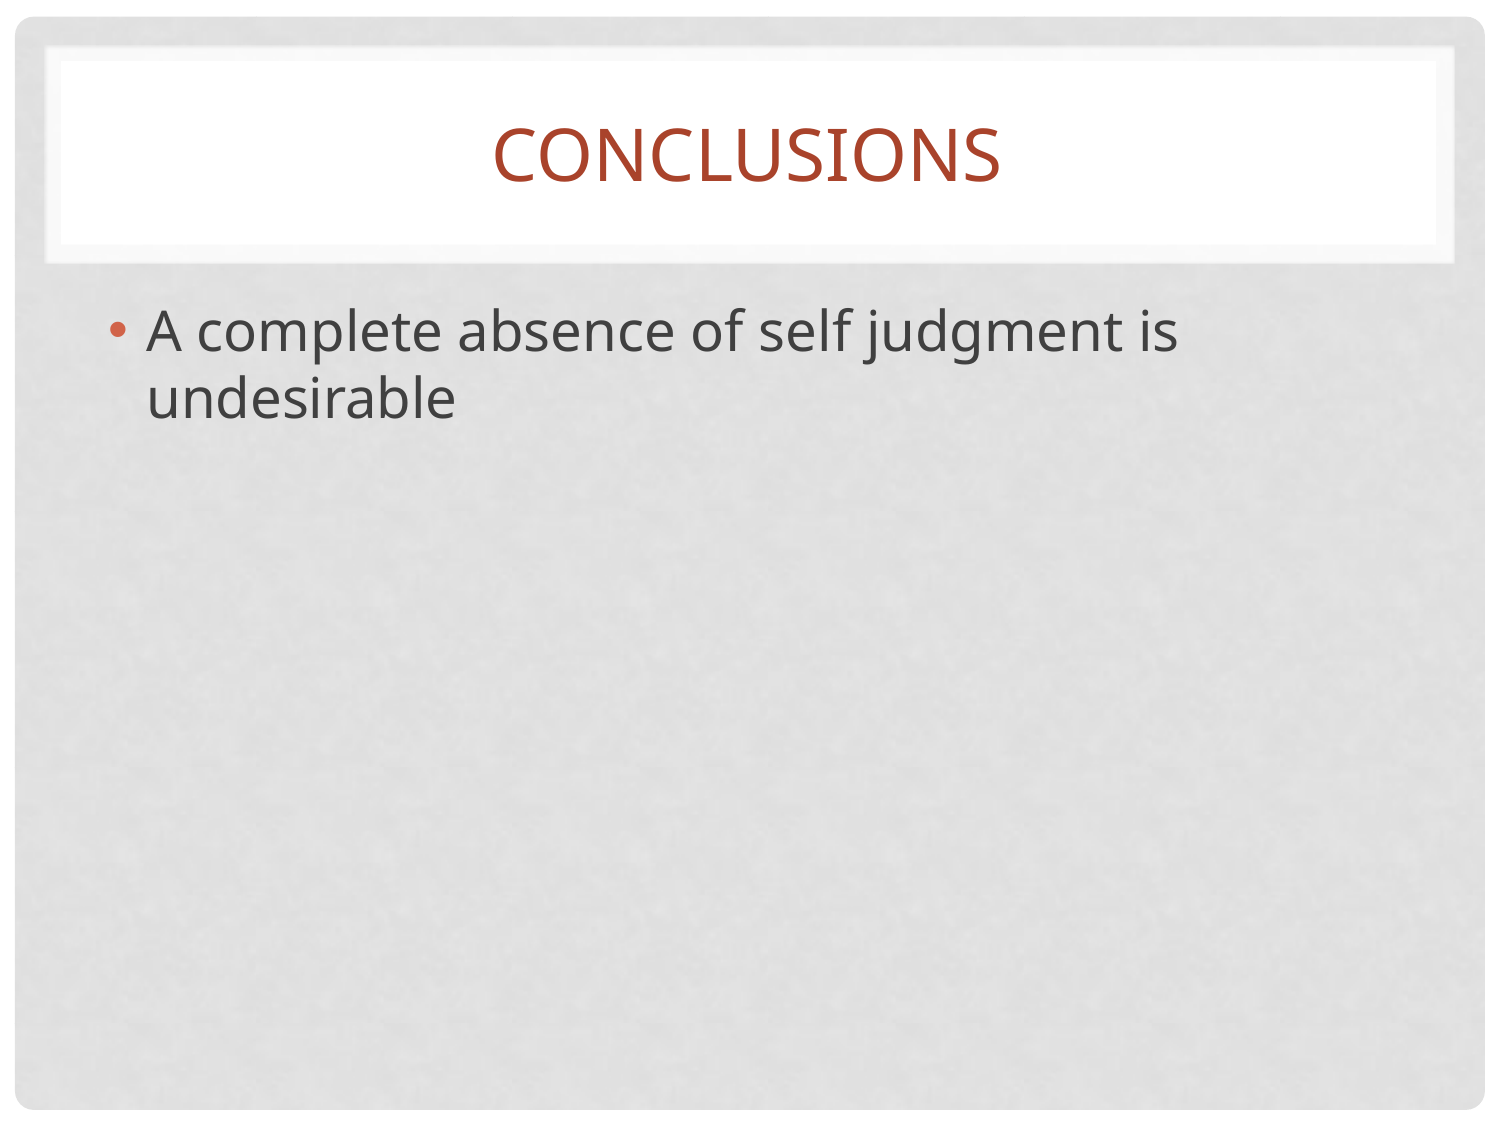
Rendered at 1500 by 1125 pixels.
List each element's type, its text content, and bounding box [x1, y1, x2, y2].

title Conclusions [69, 66, 1425, 238]
list A complete absence of self judgment is undesirable [75, 287, 1425, 1005]
